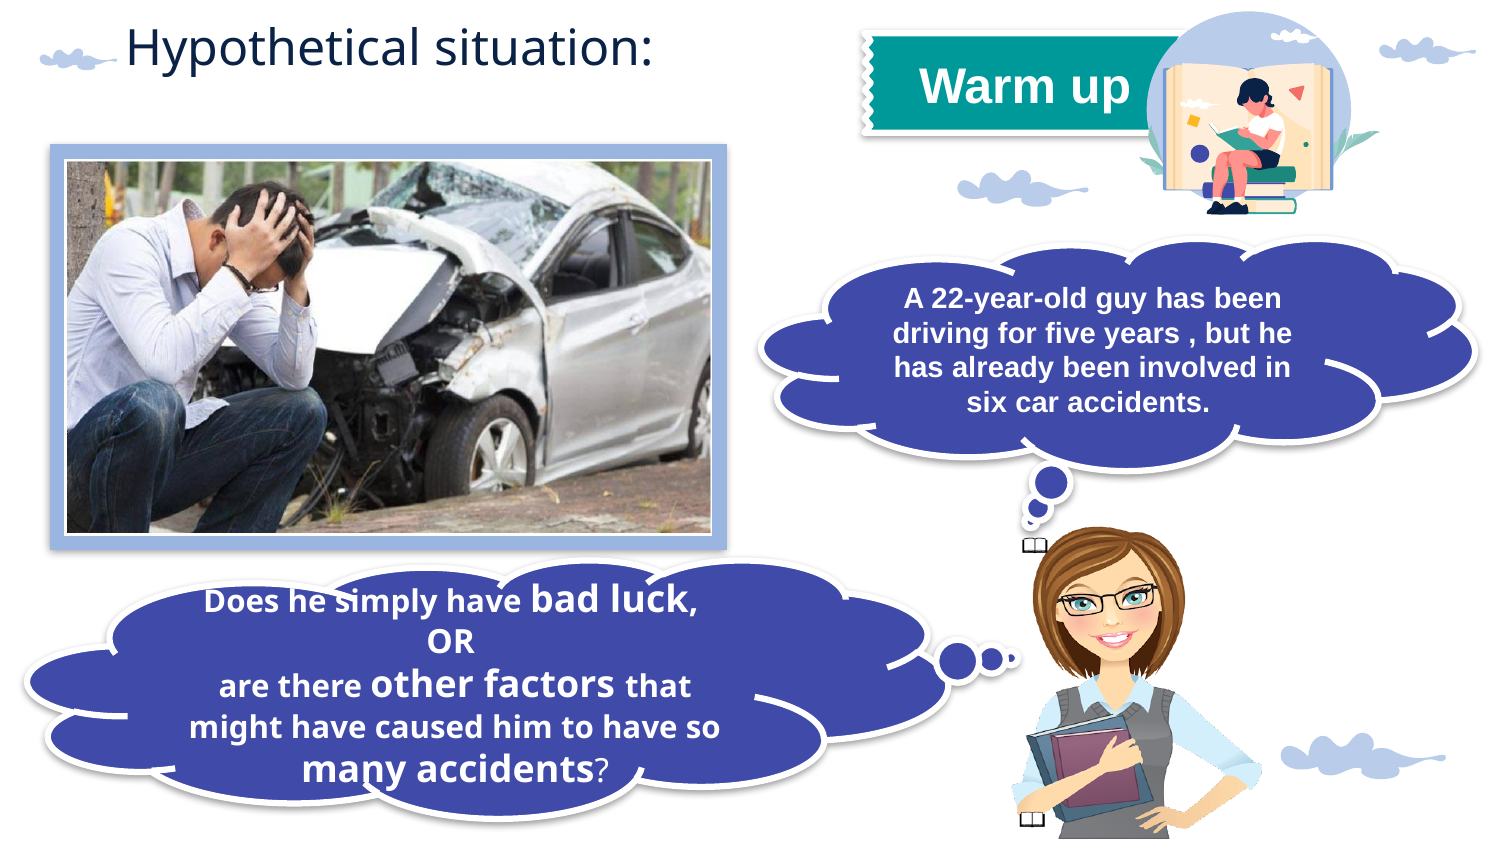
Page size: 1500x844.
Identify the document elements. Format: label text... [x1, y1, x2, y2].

title Hypothetical situation: [110, 0, 832, 118]
text_box Does he simply have bad luck, OR are there other factors that might have caused him to have so many accidents? [23, 557, 1006, 823]
picture [64, 158, 713, 536]
picture [1011, 526, 1281, 844]
text_box A 22-year-old guy has been driving for five years , but he has already been involved in six car accidents. [757, 235, 1479, 525]
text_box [1127, 11, 1381, 215]
text_box Warm up [861, 30, 1122, 136]
